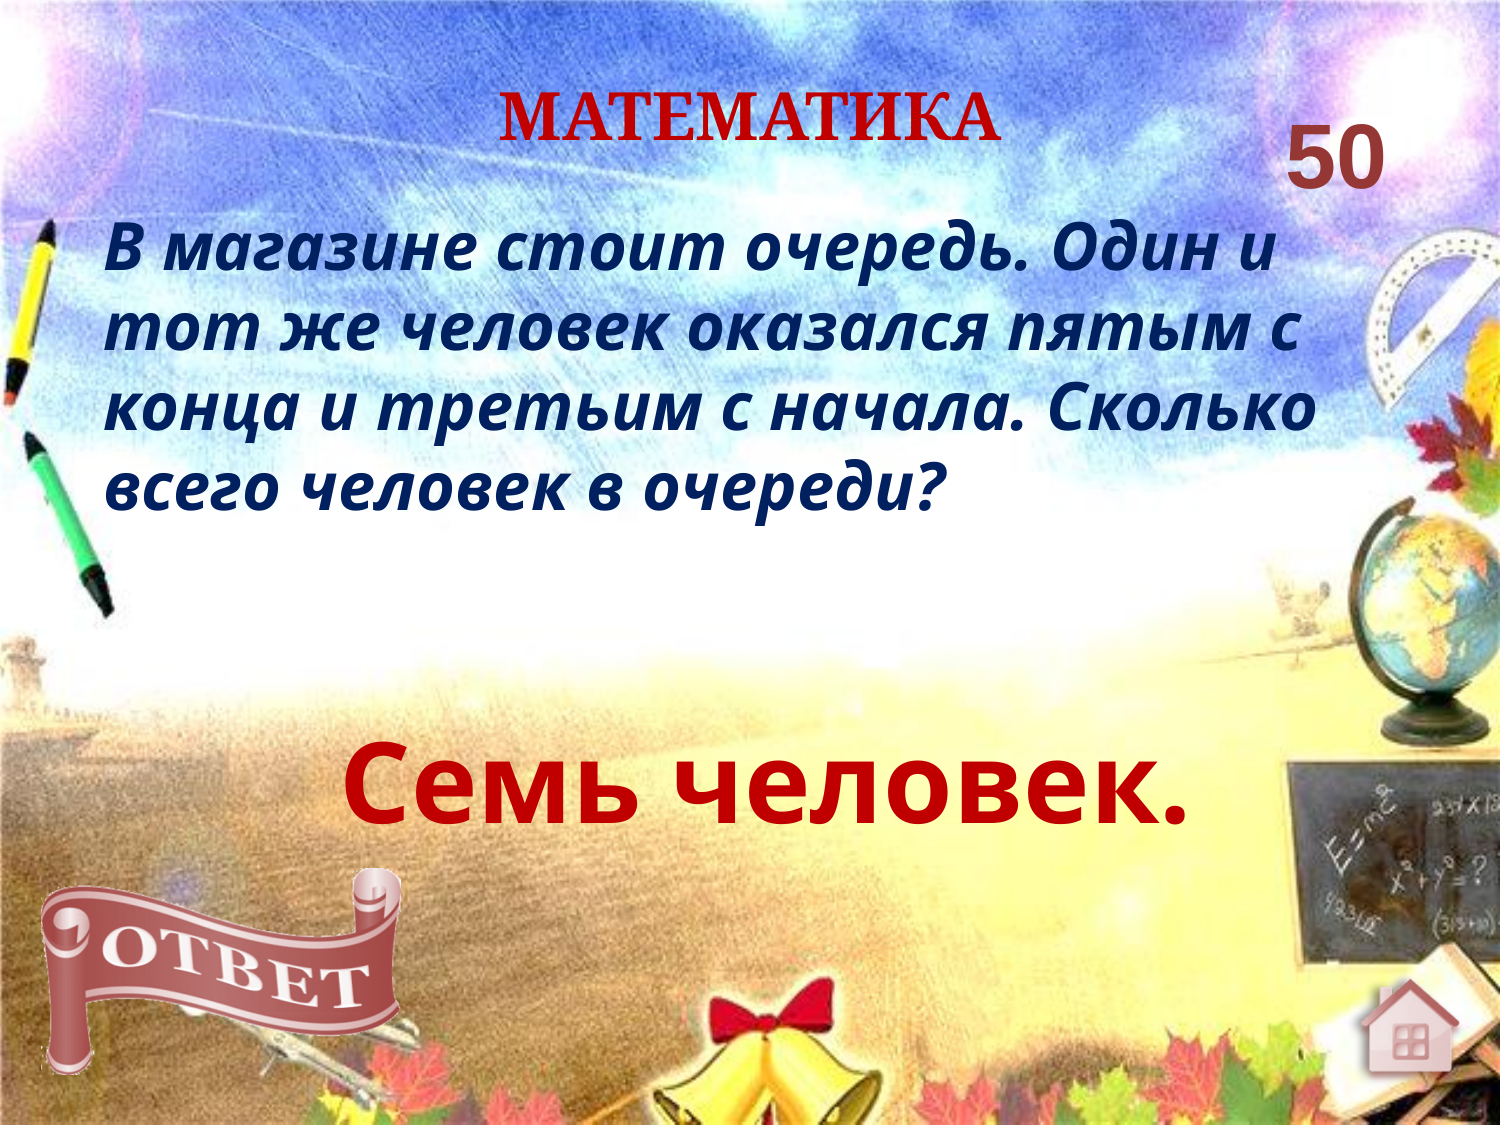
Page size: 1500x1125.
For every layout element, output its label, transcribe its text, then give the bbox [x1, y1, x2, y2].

text_box Семь человек. [324, 704, 1359, 854]
picture [0, 0, 1500, 1125]
text_box В магазине стоит очередь. Один и тот же человек оказался пятым с конца и третьим с начала. Сколько всего человек в очереди? [88, 196, 1344, 531]
text_box 50 [1266, 89, 1407, 215]
text_box математика [301, 66, 1200, 162]
